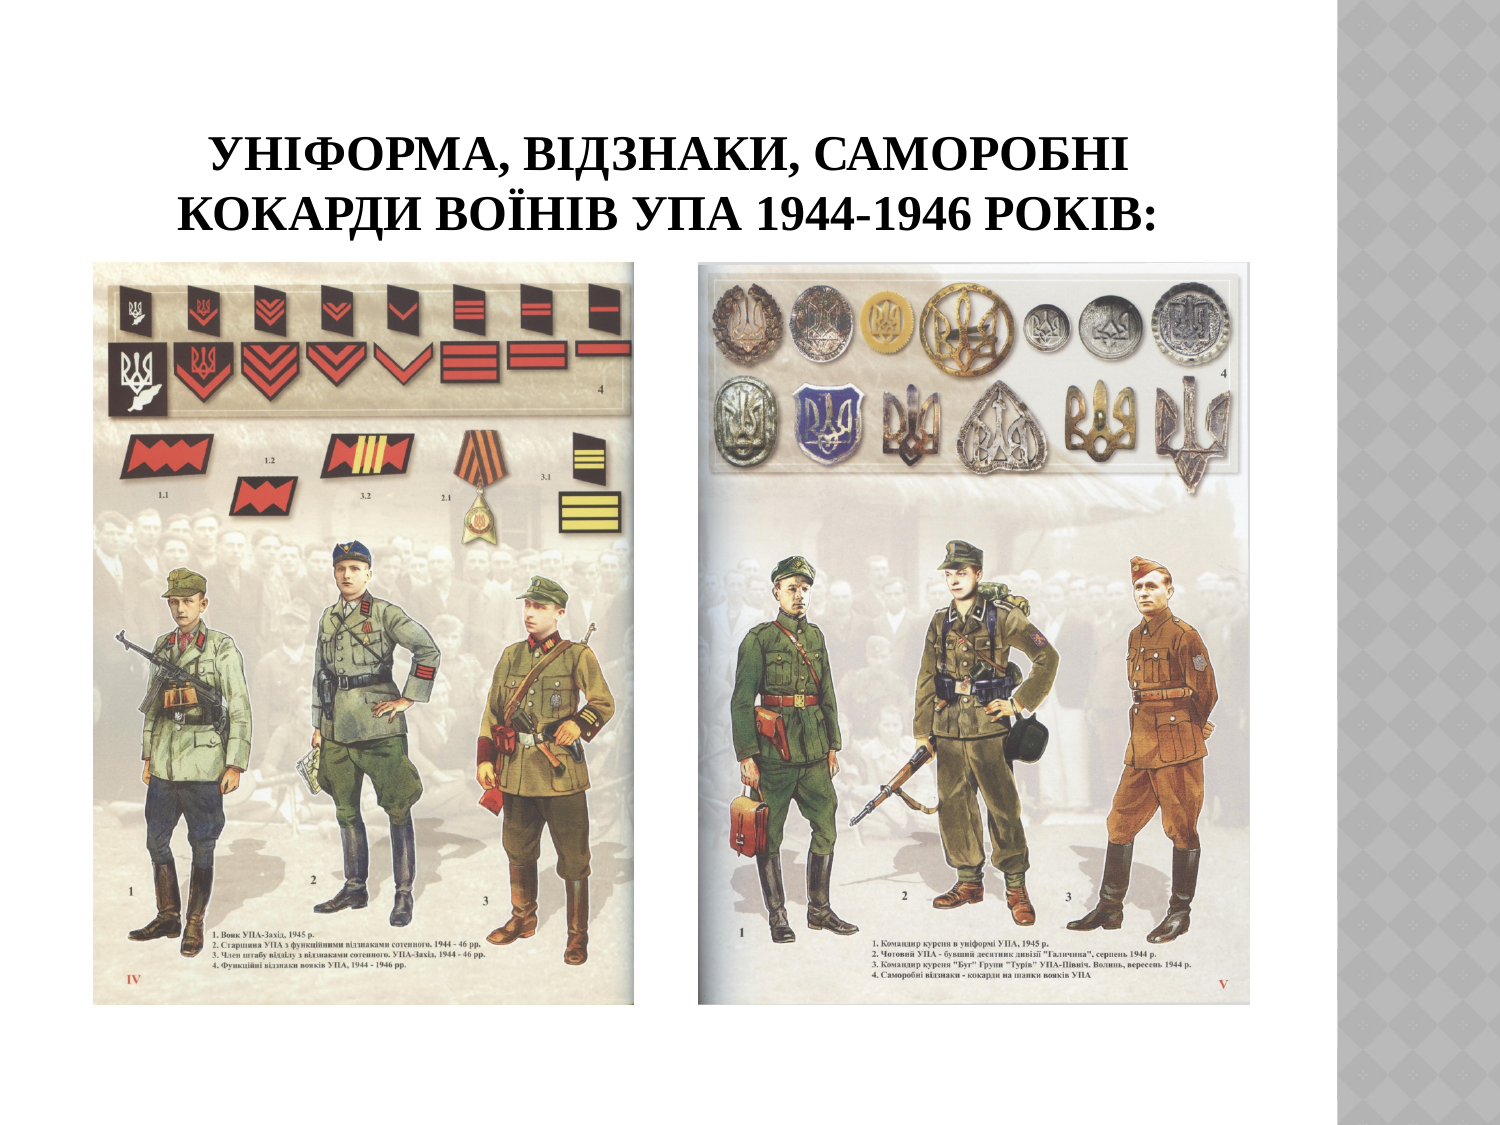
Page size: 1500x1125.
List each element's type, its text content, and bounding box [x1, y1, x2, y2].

title Уніформа, відзнаки, саморобні кокарди воїнів упа 1944-1946 років: [75, 52, 1263, 240]
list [698, 261, 1251, 1006]
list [93, 261, 635, 1006]
